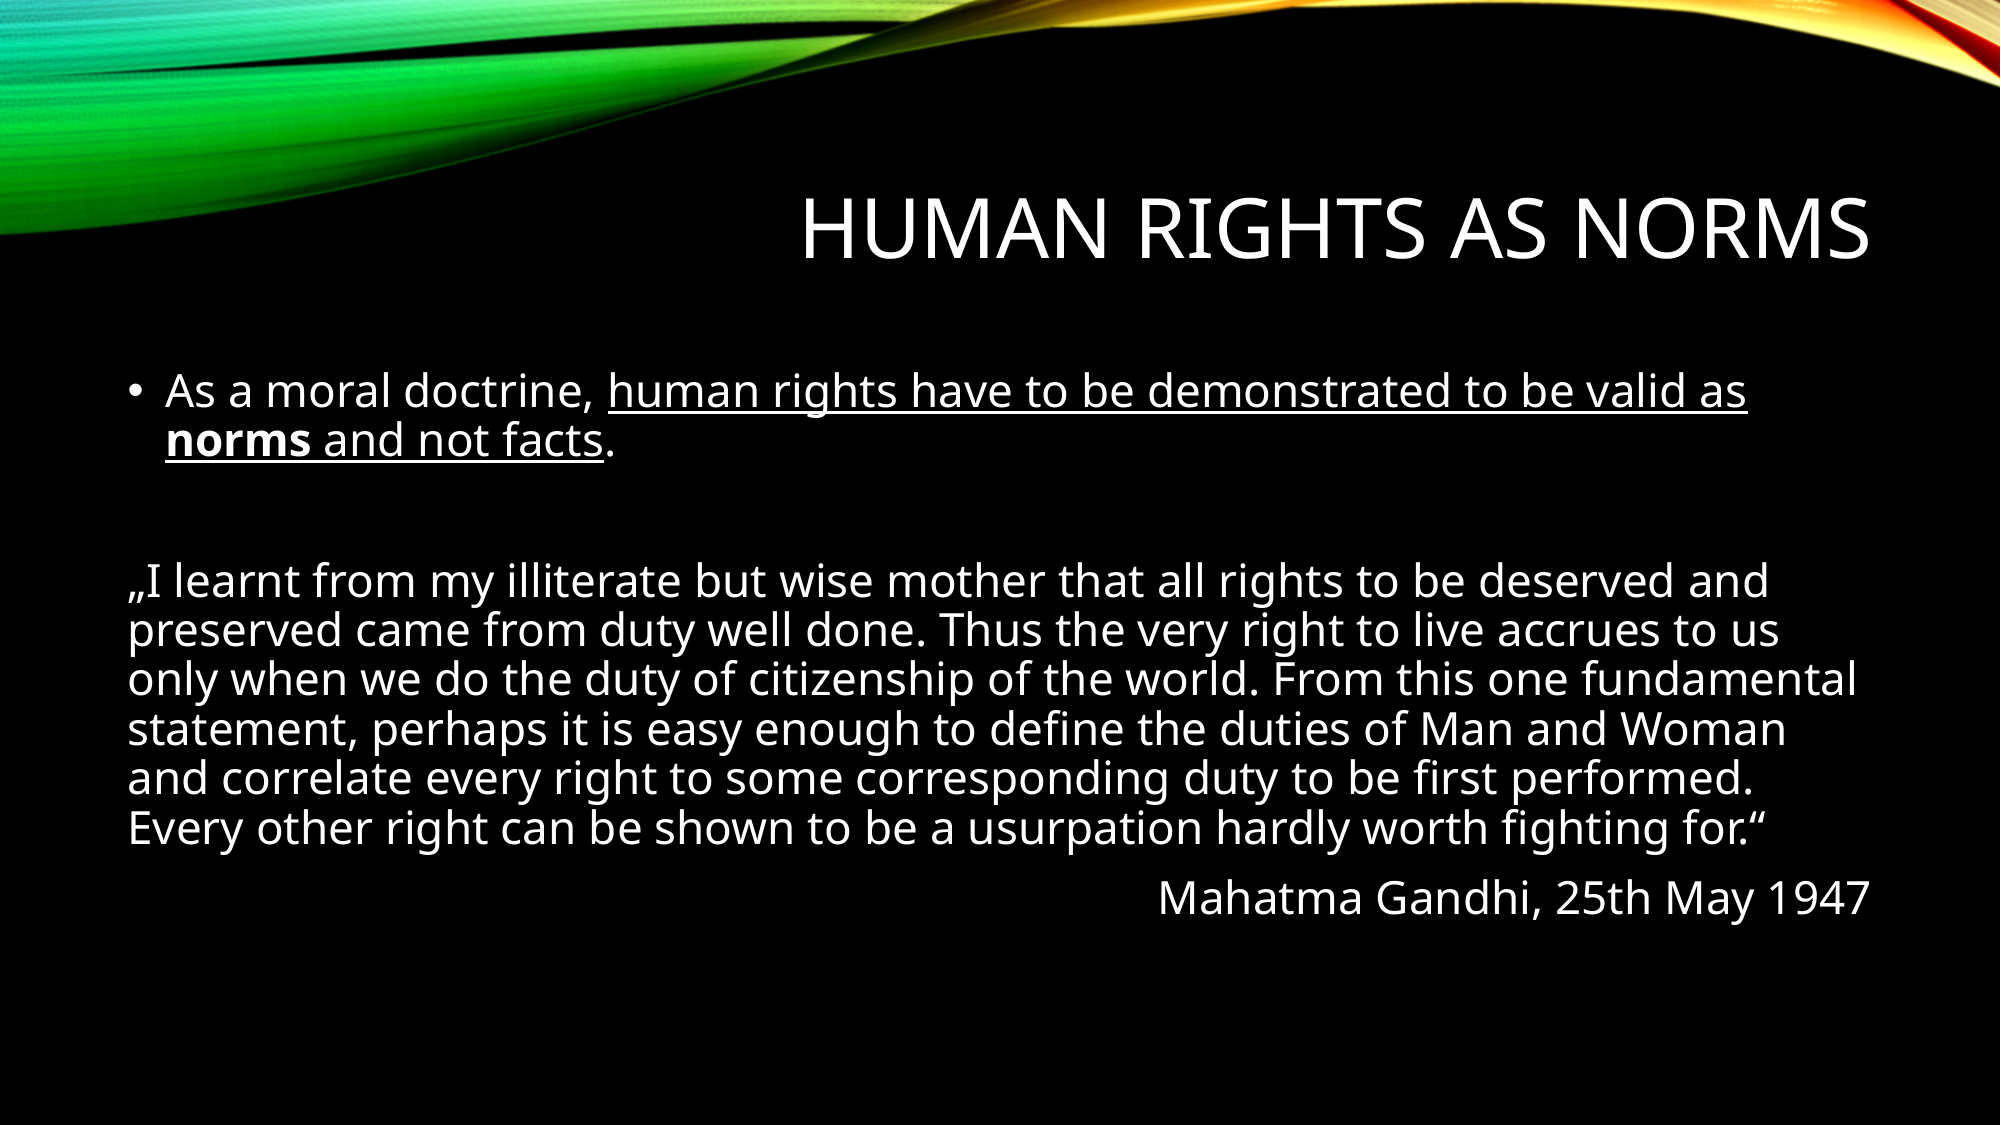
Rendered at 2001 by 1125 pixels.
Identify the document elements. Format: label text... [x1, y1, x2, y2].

picture [0, 0, 2000, 237]
list As a moral doctrine, human rights have to be demonstrated to be valid as norms and not facts. „I learnt from my illiterate but wise mother that all rights to be deserved and preserved came from duty well done. Thus the very right to live accrues to us only when we do the duty of citizenship of the world. From this one fundamental statement, perhaps it is easy enough to define the duties of Man and Woman and correlate every right to some corresponding duty to be first performed. Every other right can be shown to be a usurpation hardly worth fighting for.“ Mahatma Gandhi, 25th May 1947 [112, 360, 1888, 1021]
title Human rights as norms [474, 125, 1888, 338]
